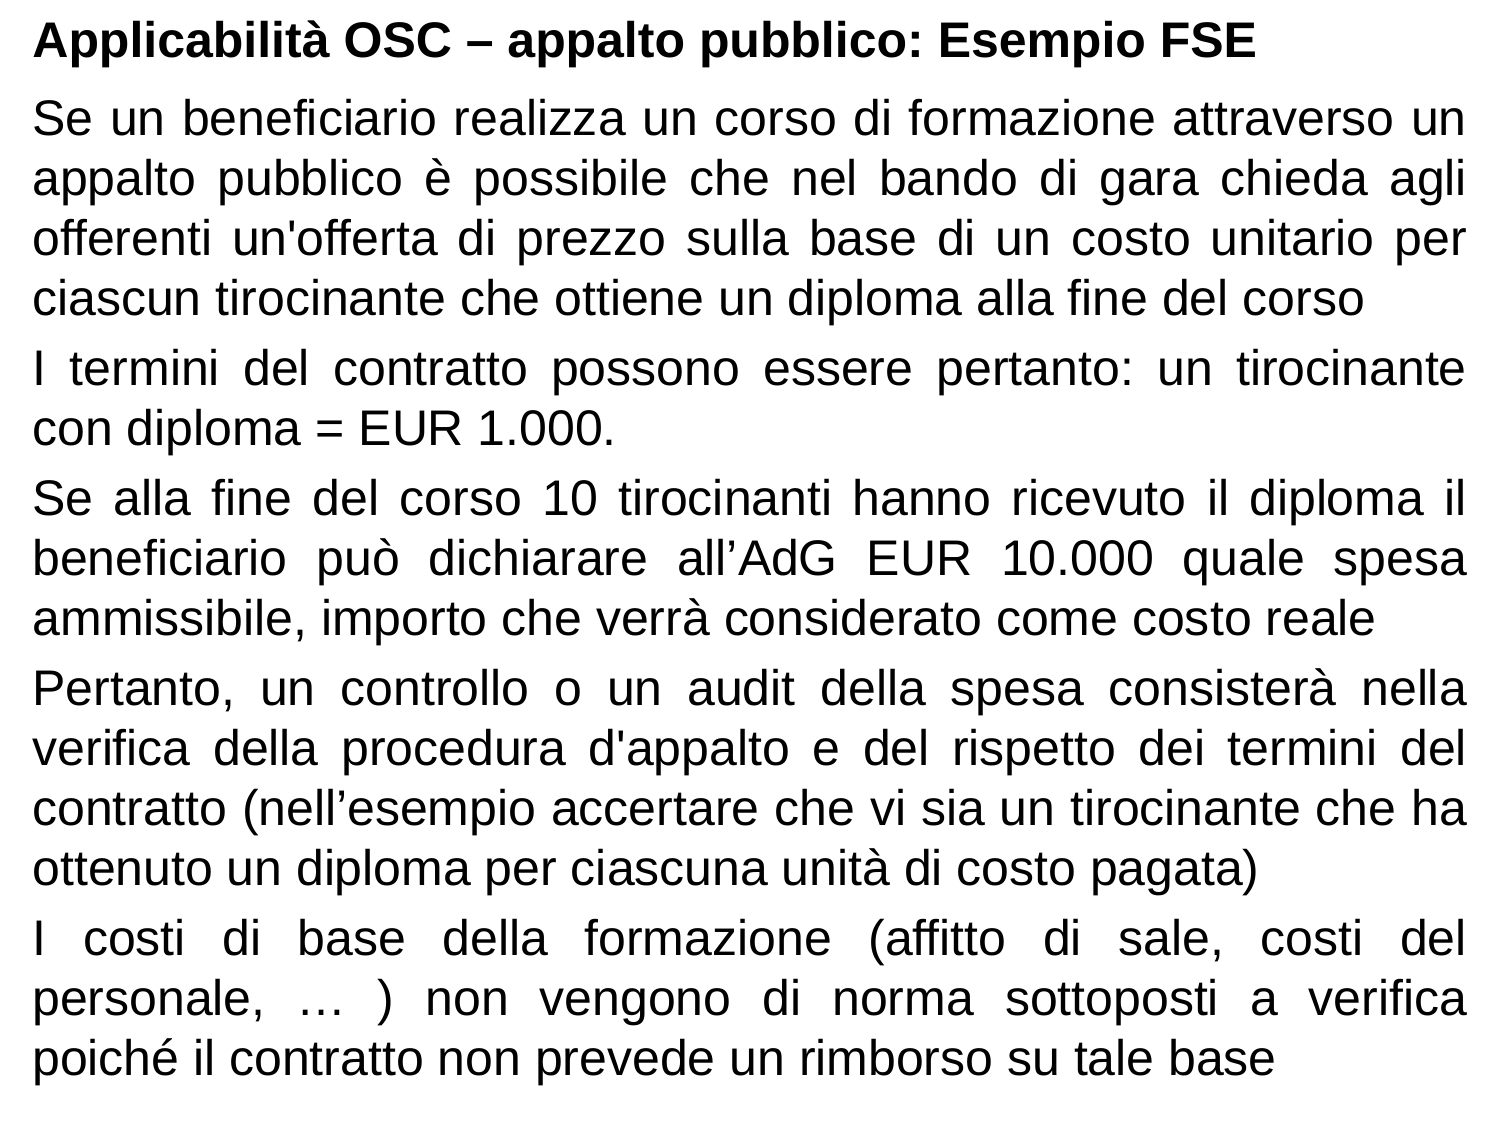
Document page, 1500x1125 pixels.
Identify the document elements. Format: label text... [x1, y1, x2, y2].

text_box Se un beneficiario realizza un corso di formazione attraverso un appalto pubblico è possibile che nel bando di gara chieda agli offerenti un'offerta di prezzo sulla base di un costo unitario per ciascun tirocinante che ottiene un diploma alla fine del corso I termini del contratto possono essere pertanto: un tirocinante con diploma = EUR 1.000. Se alla fine del corso 10 tirocinanti hanno ricevuto il diploma il beneficiario può dichiarare all’AdG EUR 10.000 quale spesa ammissibile, importo che verrà considerato come costo reale Pertanto, un controllo o un audit della spesa consisterà nella verifica della procedura d'appalto e del rispetto dei termini del contratto (nell’esempio accertare che vi sia un tirocinante che ha ottenuto un diploma per ciascuna unità di costo pagata) I costi di base della formazione (affitto di sale, costi del personale, … ) non vengono di norma sottoposti a verifica poiché il contratto non prevede un rimborso su tale base [17, 78, 1483, 1093]
text_box Applicabilità OSC – appalto pubblico: Esempio FSE [17, 0, 1500, 75]
